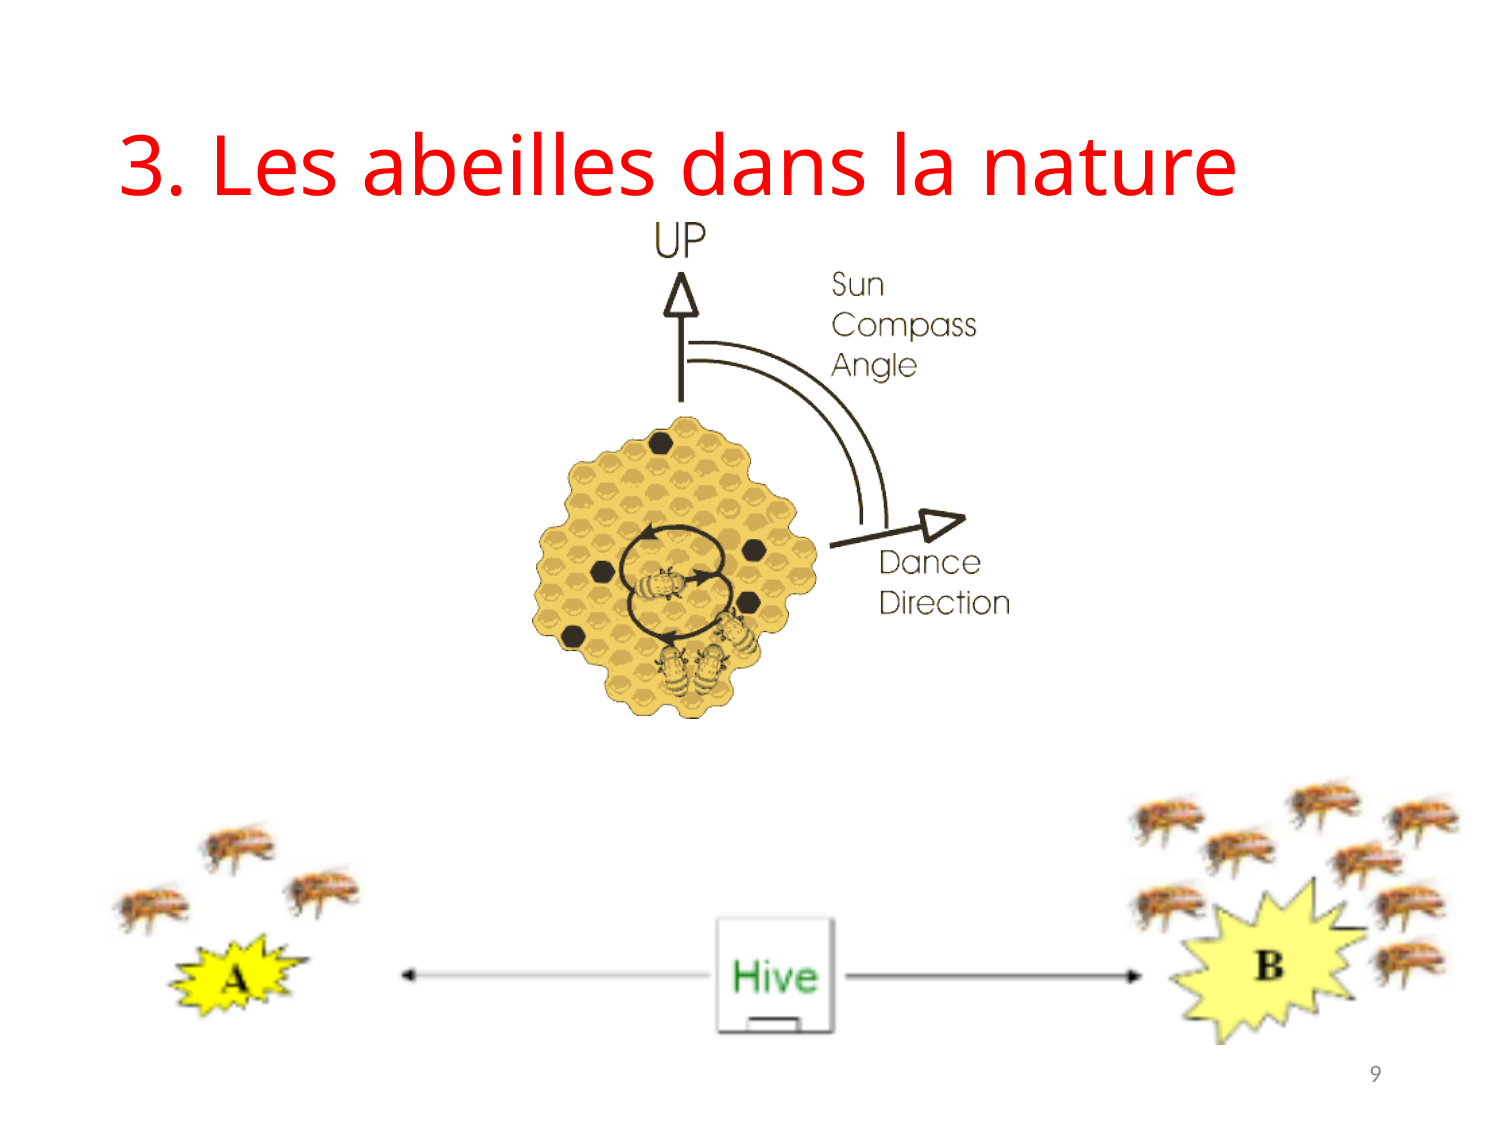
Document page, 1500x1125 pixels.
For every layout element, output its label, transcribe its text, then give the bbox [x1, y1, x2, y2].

slide_number 9 [1059, 1045, 1397, 1103]
picture [532, 222, 1009, 719]
title 3. Les abeilles dans la nature [103, 59, 1397, 278]
picture [100, 751, 1500, 1045]
